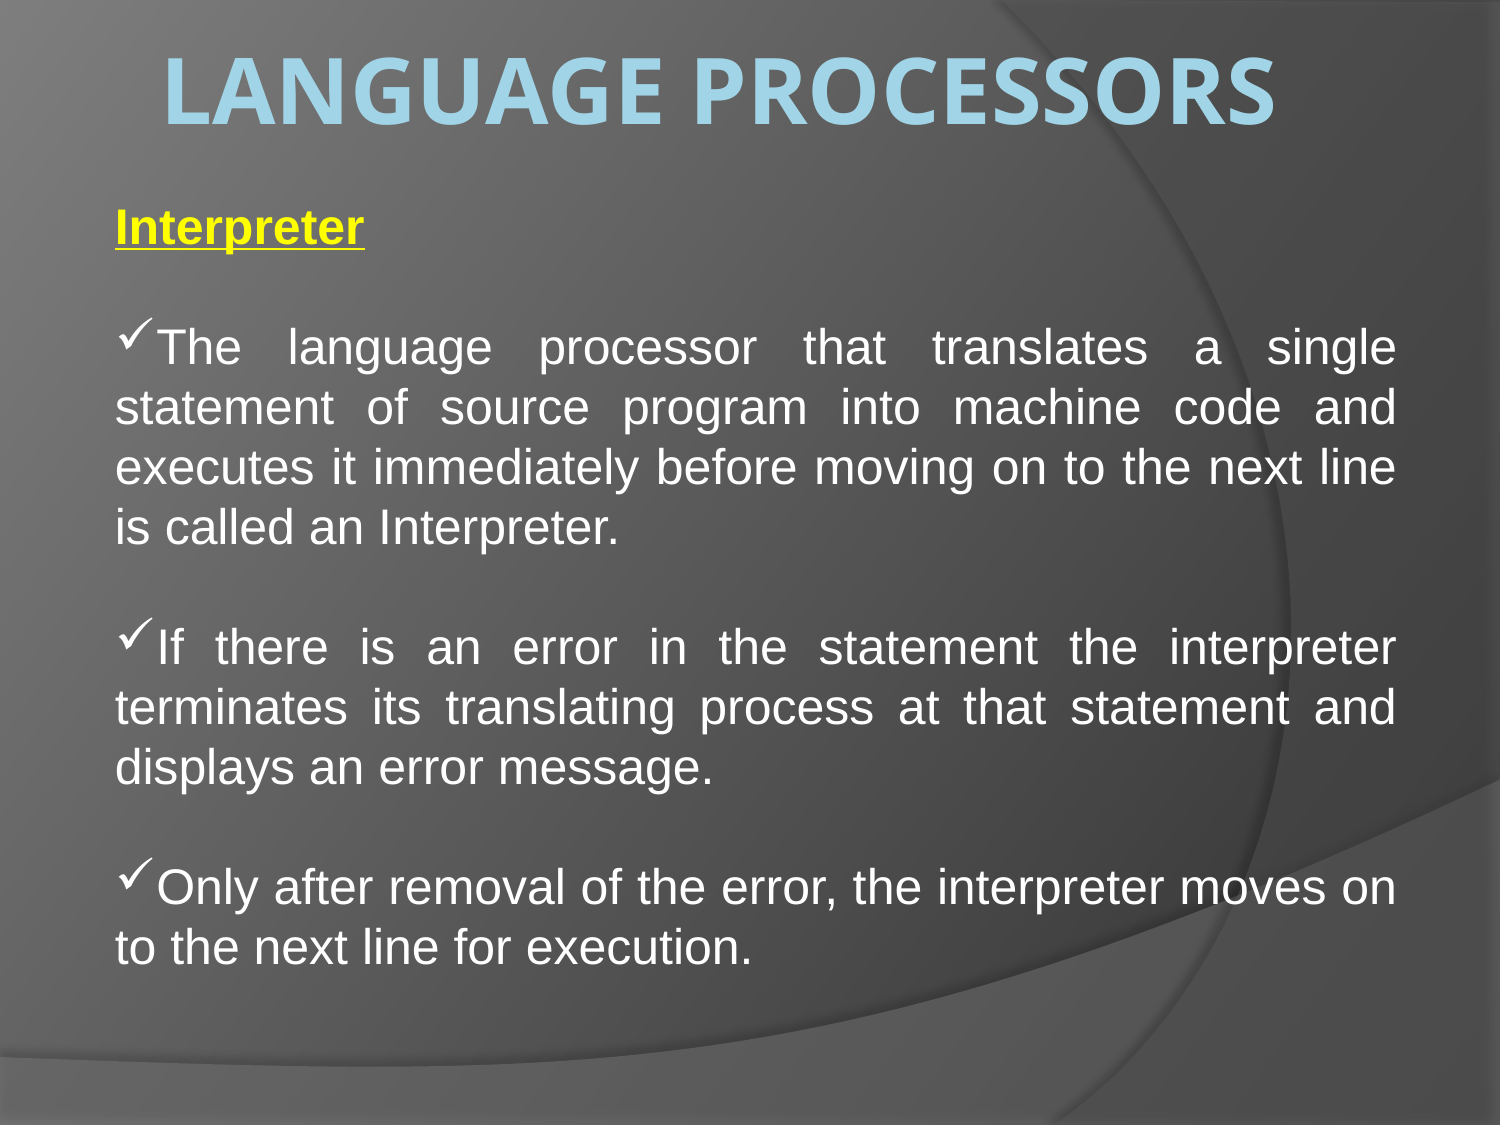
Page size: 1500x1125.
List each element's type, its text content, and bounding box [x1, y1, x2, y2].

text_box Interpreter The language processor that translates a single statement of source program into machine code and executes it immediately before moving on to the next line is called an Interpreter. If there is an error in the statement the interpreter terminates its translating process at that statement and displays an error message. Only after removal of the error, the interpreter moves on to the next line for execution. [99, 187, 1413, 983]
title Language Processors [75, 24, 1363, 150]
